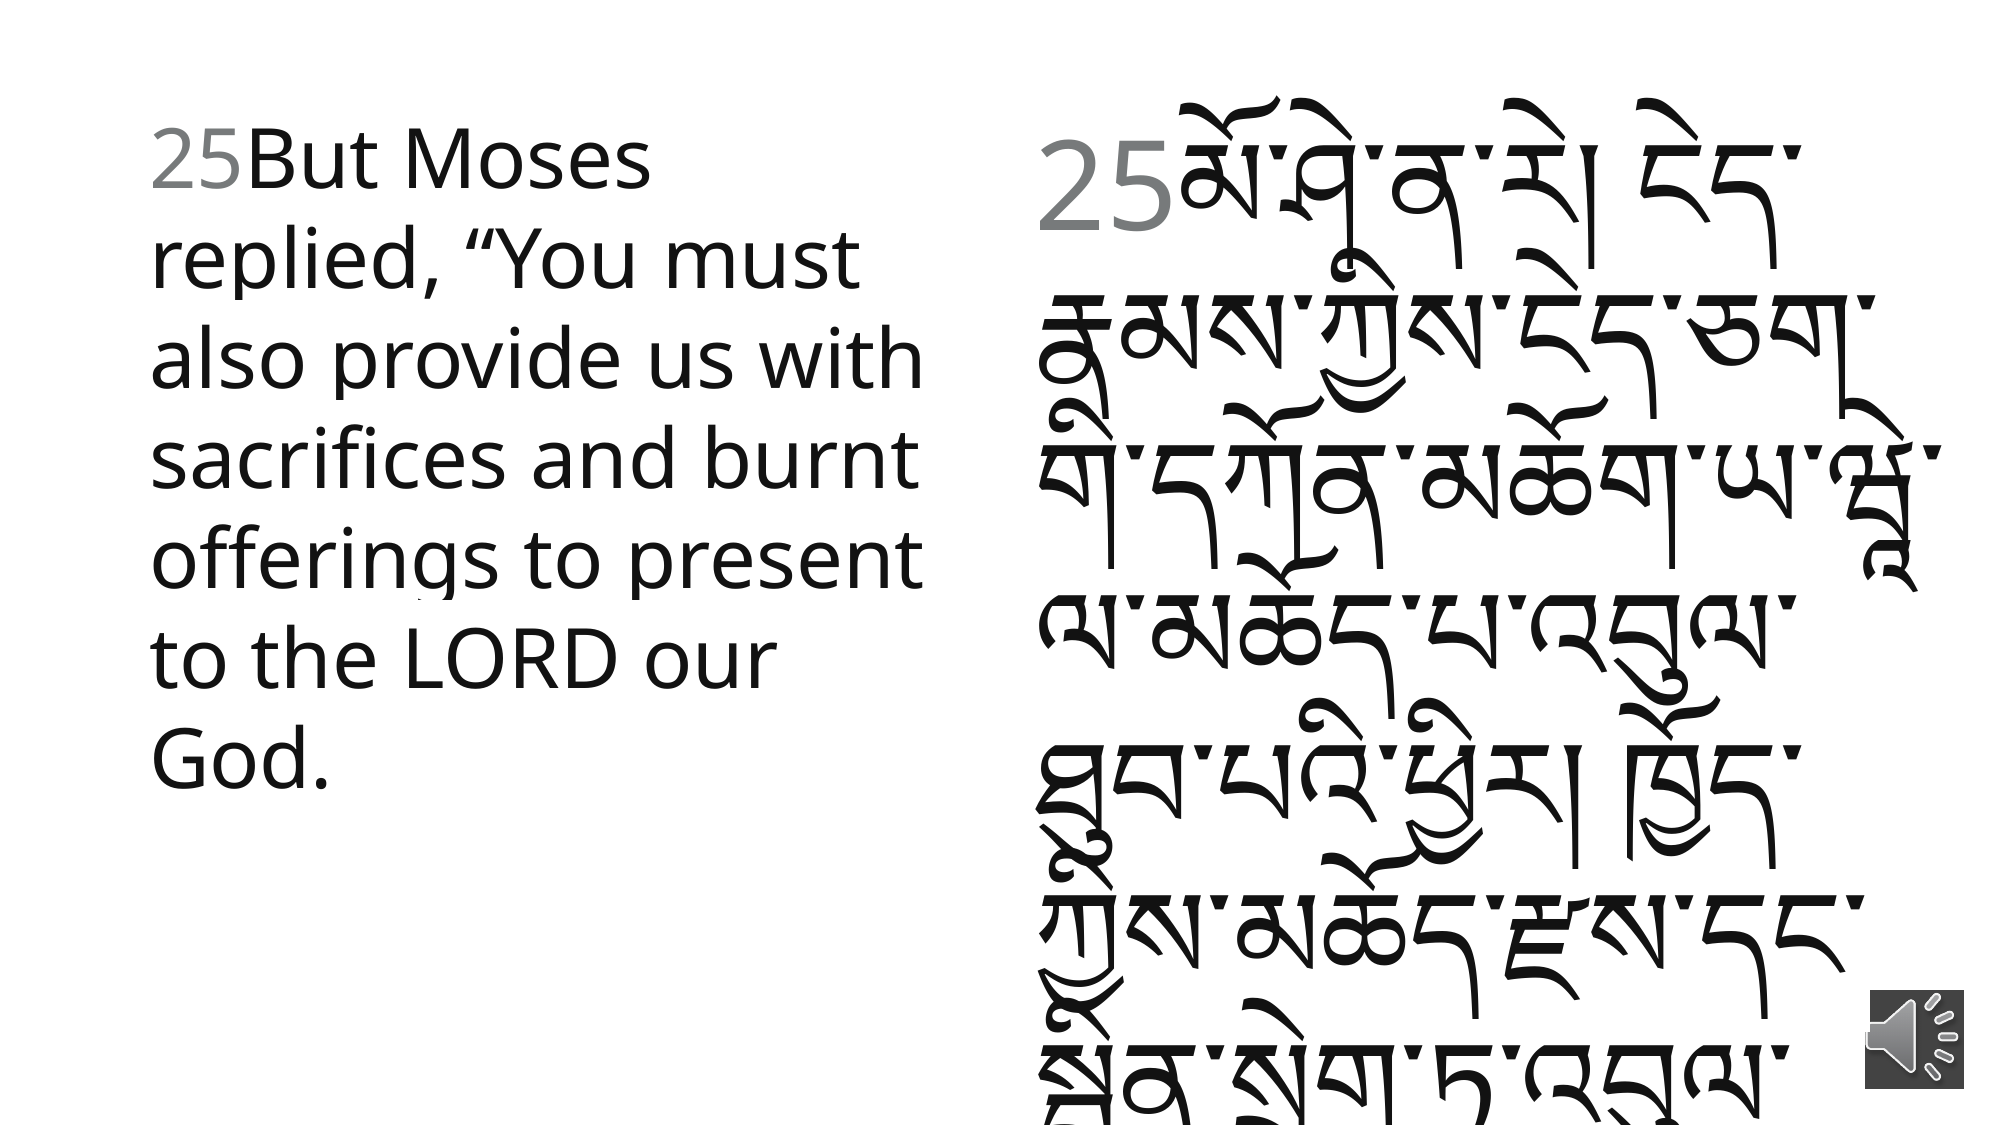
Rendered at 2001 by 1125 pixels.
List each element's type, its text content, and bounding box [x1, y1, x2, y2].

picture [1864, 989, 1965, 1090]
text_box 25But Moses replied, “You must also provide us with sacrifices and burnt offerings to present to the Lord our God. [134, 98, 981, 1030]
text_box 25མོ་ཤེ་ན་རེ། ངེད་རྣམས་ཀྱིས་ངེད་ཅག་གི་དཀོན་མཆོག་ཡ་ཝཱེ་ལ་མཆོད་པ་འབུལ་ཐུབ་པའི་ཕྱིར། ཁྱོད་ཀྱིས་མཆོད་རྫས་དང་སྦྱིན་སྲེག་ཏུ་འབུལ་བྱའི་སེམས་ཅན་ཅིས་ཀྱང་ངེད་ཀྱི་ལག་ཏུ་གཏད་དེ། [1019, 98, 1963, 1030]
